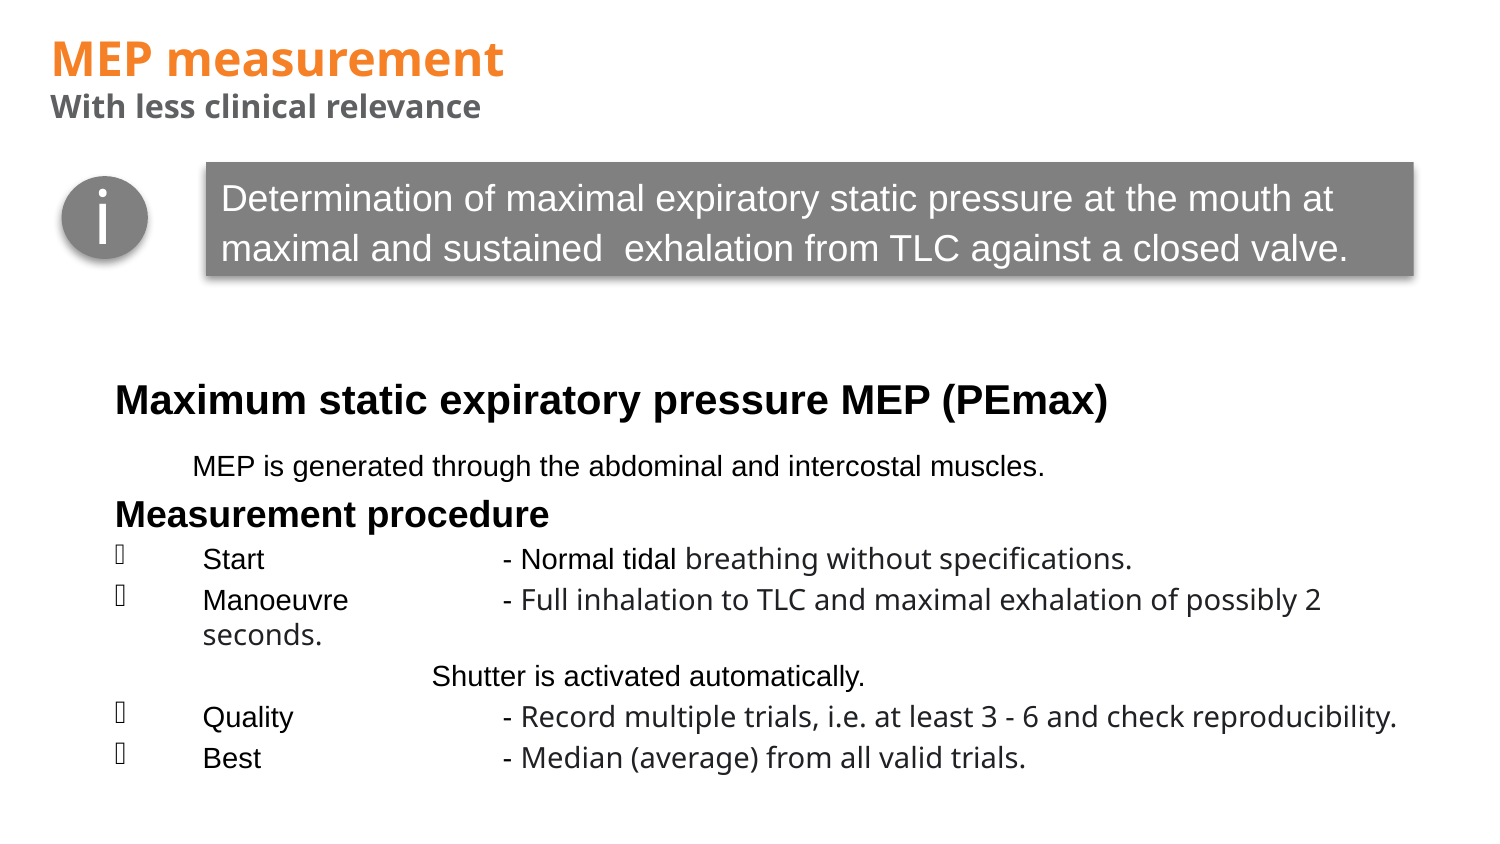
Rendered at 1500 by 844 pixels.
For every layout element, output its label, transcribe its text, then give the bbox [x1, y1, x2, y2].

title MEP measurement With less clinical relevance [35, 20, 1386, 133]
text_box Determination of maximal expiratory static pressure at the mouth at maximal and sustained exhalation from TLC against a closed valve. [205, 161, 1414, 277]
list Maximum static expiratory pressure MEP (PEmax) MEP is generated through the abdominal and intercostal muscles. Measurement procedure Start - Normal tidal breathing without specifications. Manoeuvre - Full inhalation to TLC and maximal exhalation of possibly 2 seconds. Shutter is activated automatically. Quality - Record multiple trials, i.e. at least 3 - 6 and check reproducibility. Best - Median (average) from all valid trials. [100, 360, 1464, 820]
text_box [61, 161, 149, 269]
